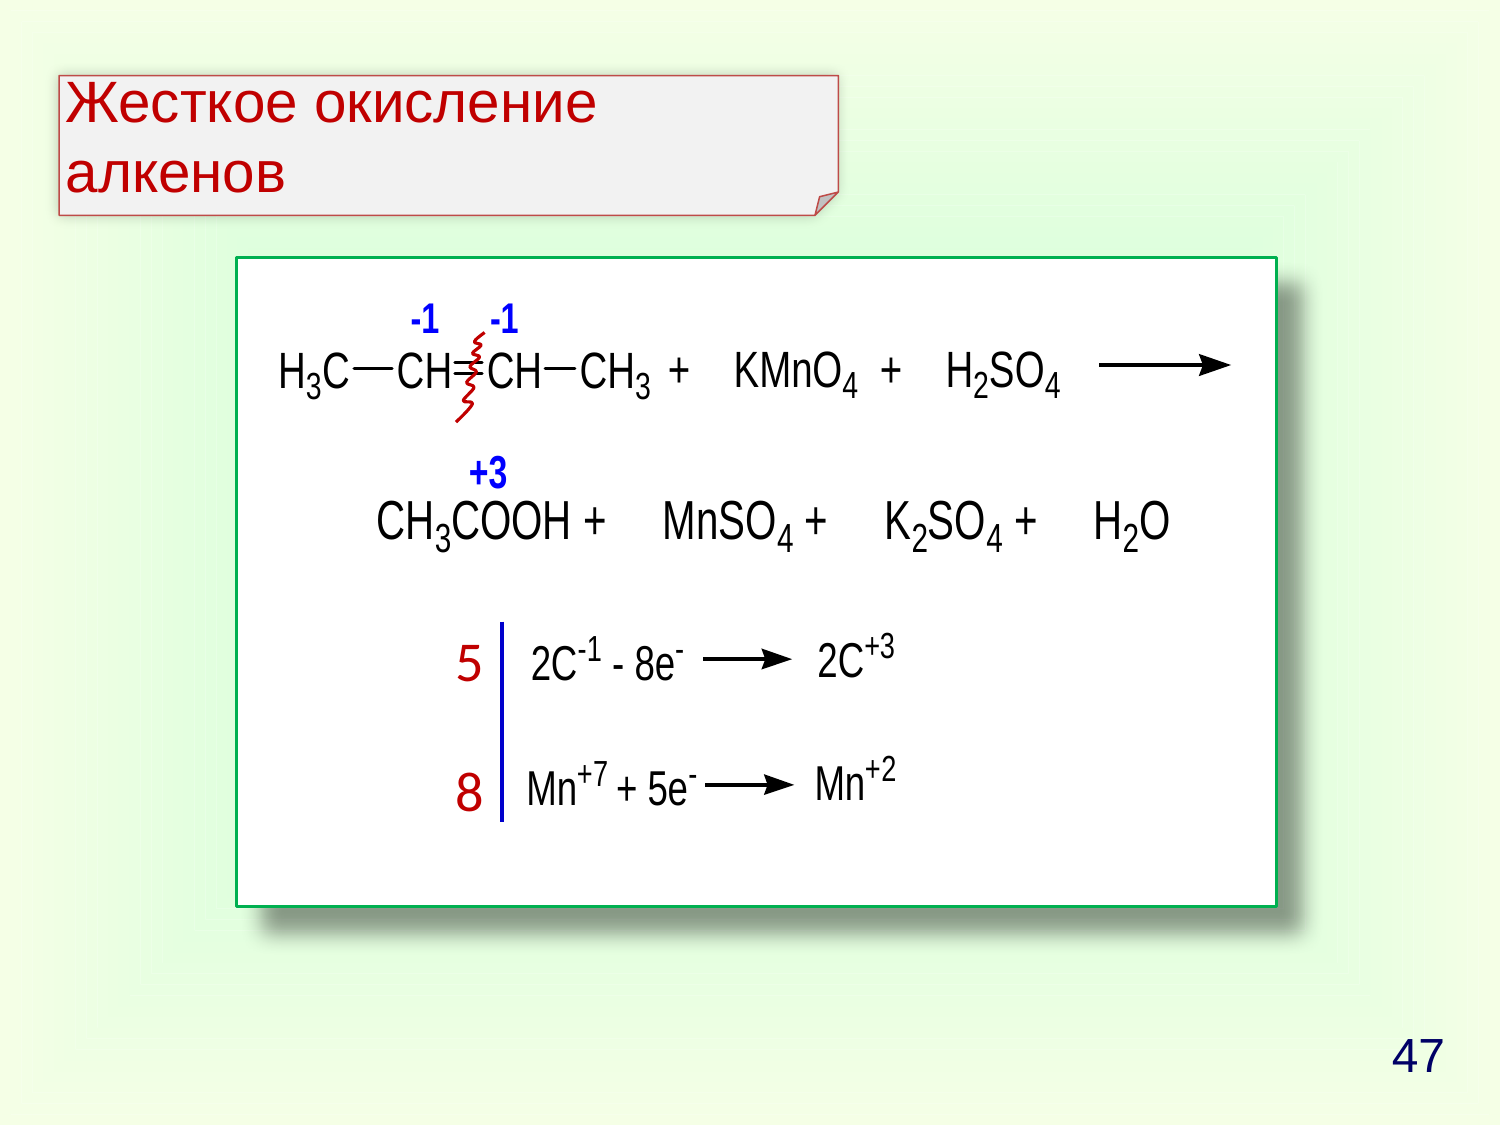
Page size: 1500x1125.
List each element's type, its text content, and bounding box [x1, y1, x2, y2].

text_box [313, 443, 1179, 563]
text_box Жесткое окисление алкенов [58, 74, 840, 217]
text_box [455, 417, 463, 423]
text_box 8 [448, 751, 498, 826]
text_box 47 [1354, 1021, 1483, 1103]
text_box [519, 621, 903, 823]
text_box 5 [448, 621, 485, 696]
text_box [271, 290, 1245, 410]
text_box [234, 255, 1279, 909]
